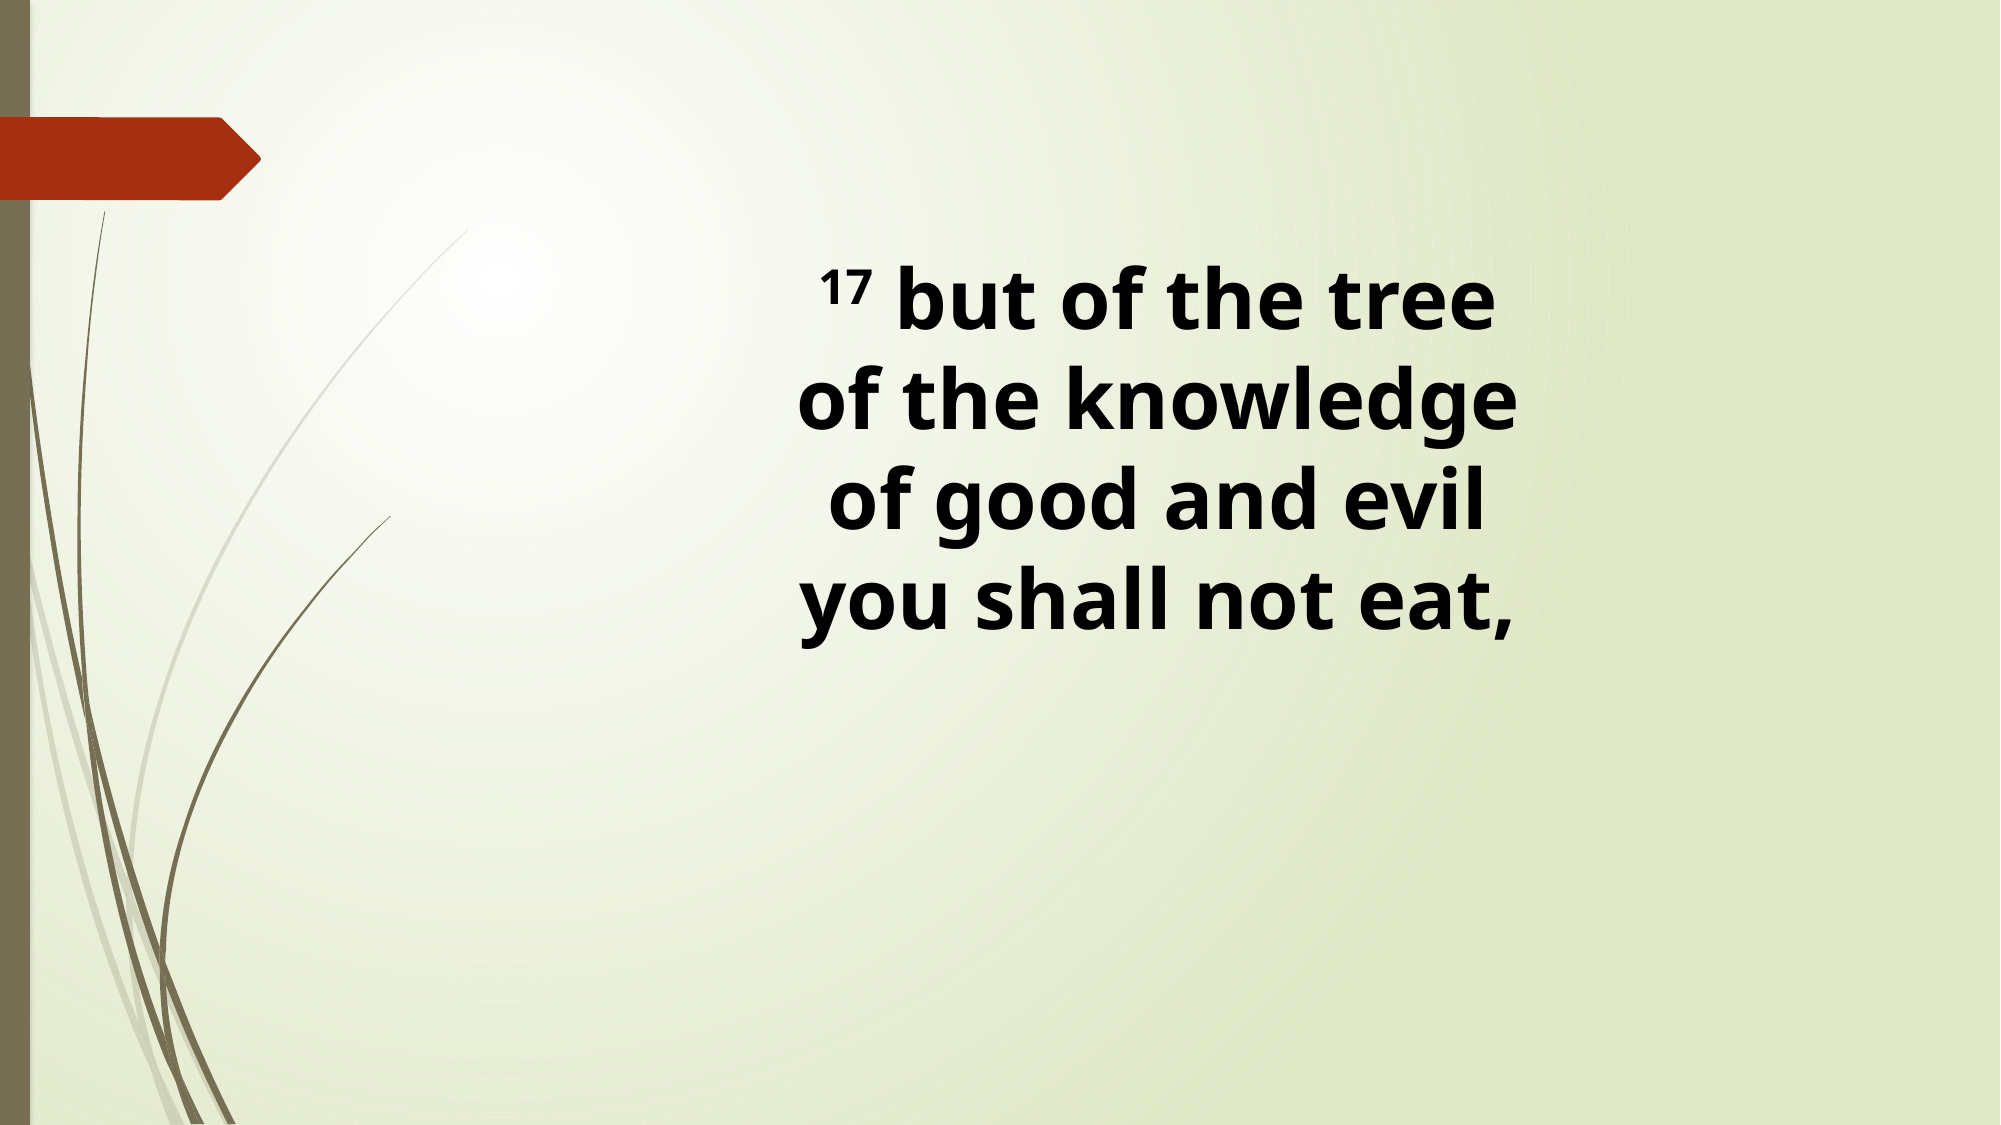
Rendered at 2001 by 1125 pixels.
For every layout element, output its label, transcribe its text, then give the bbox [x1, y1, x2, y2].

text_box 17 but of the tree of the knowledge of good and evil you shall not eat, [411, 238, 1927, 754]
